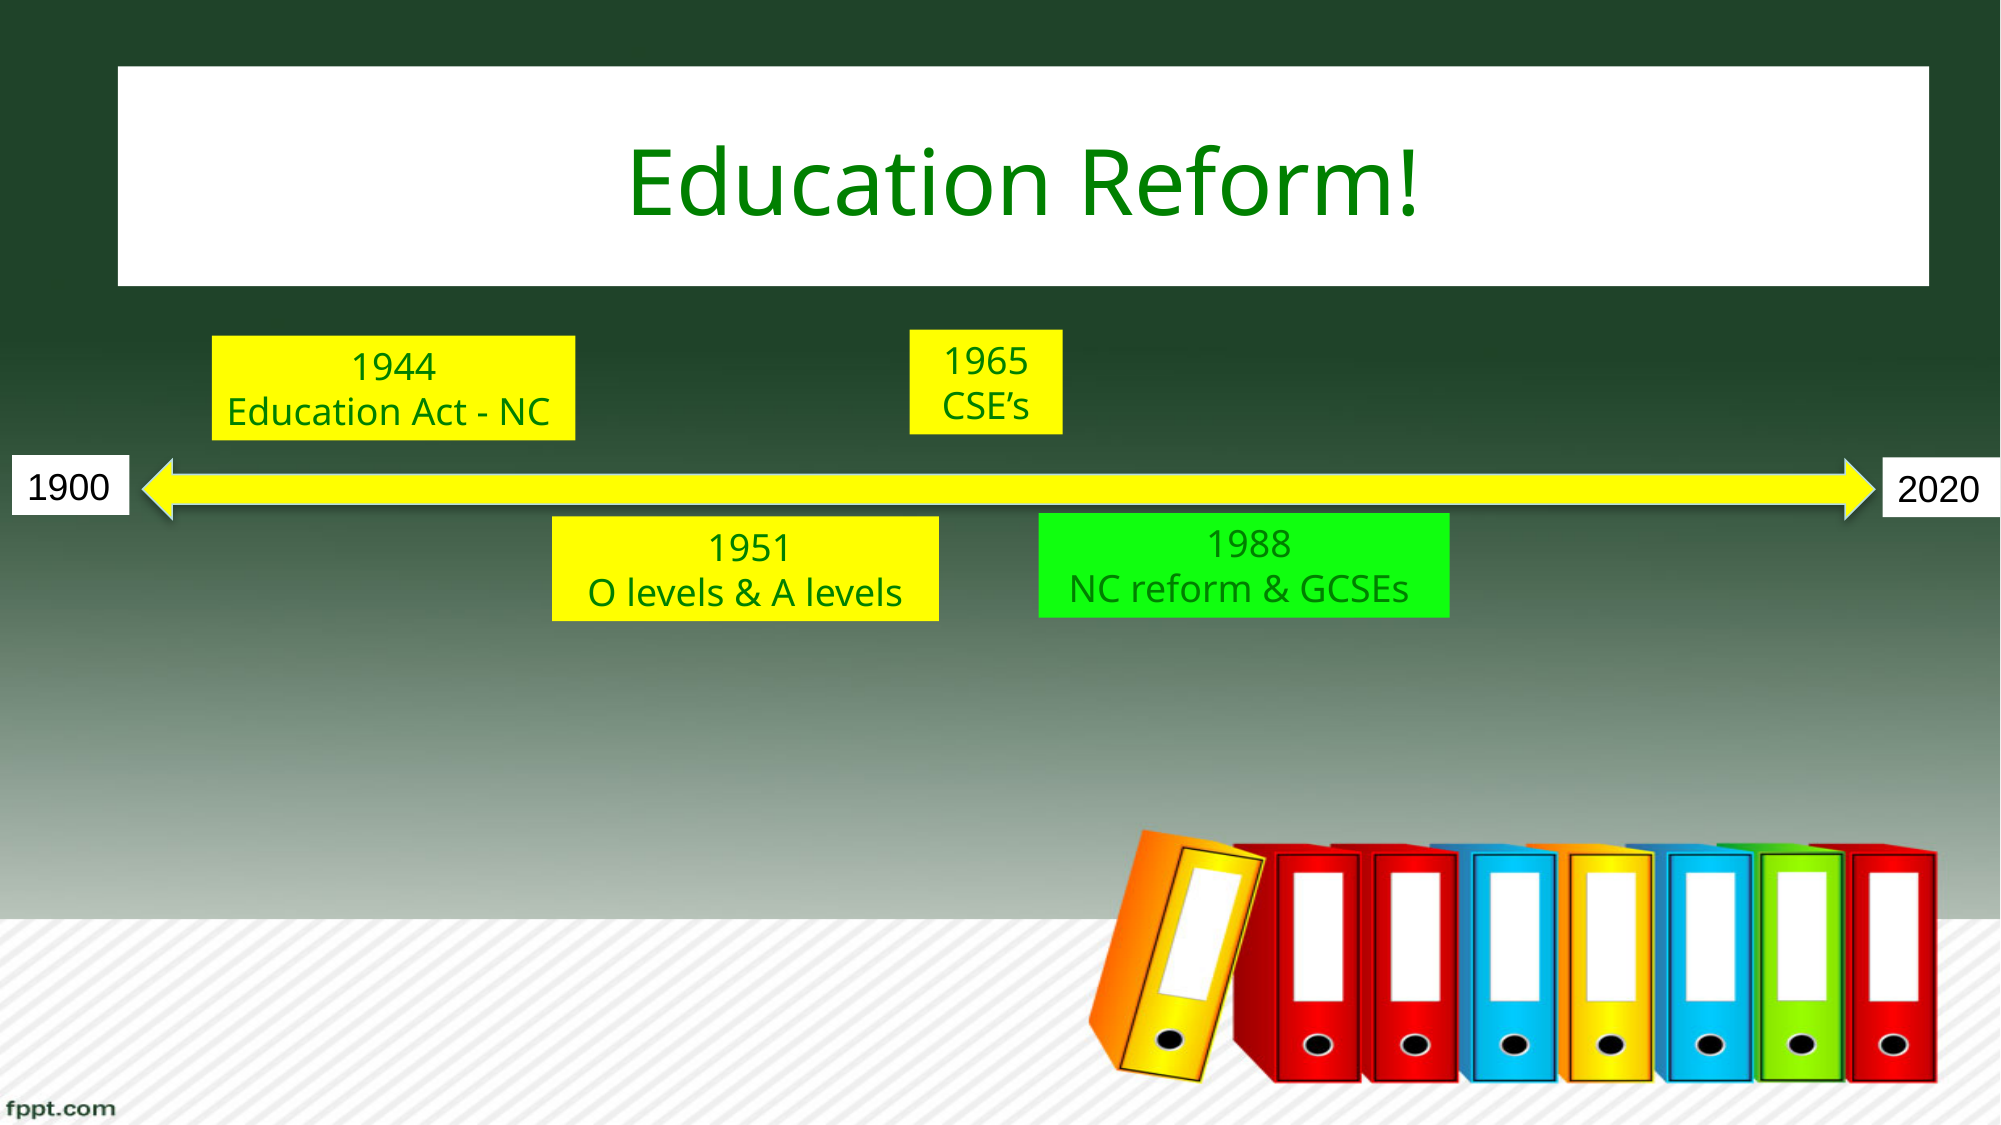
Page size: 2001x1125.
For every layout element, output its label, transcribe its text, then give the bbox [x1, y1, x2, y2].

text_box Education Reform! [117, 66, 1930, 287]
text_box 1944 Education Act - NC [211, 335, 576, 441]
text_box 1965 CSE’s [909, 329, 1063, 435]
picture [0, 0, 2001, 1125]
text_box 1988 NC reform & GCSEs [1038, 513, 1450, 618]
text_box 2020 [1882, 457, 2000, 518]
text_box 1900 [12, 455, 130, 515]
text_box [142, 459, 1875, 519]
text_box 1951 O levels & A levels [552, 516, 939, 622]
